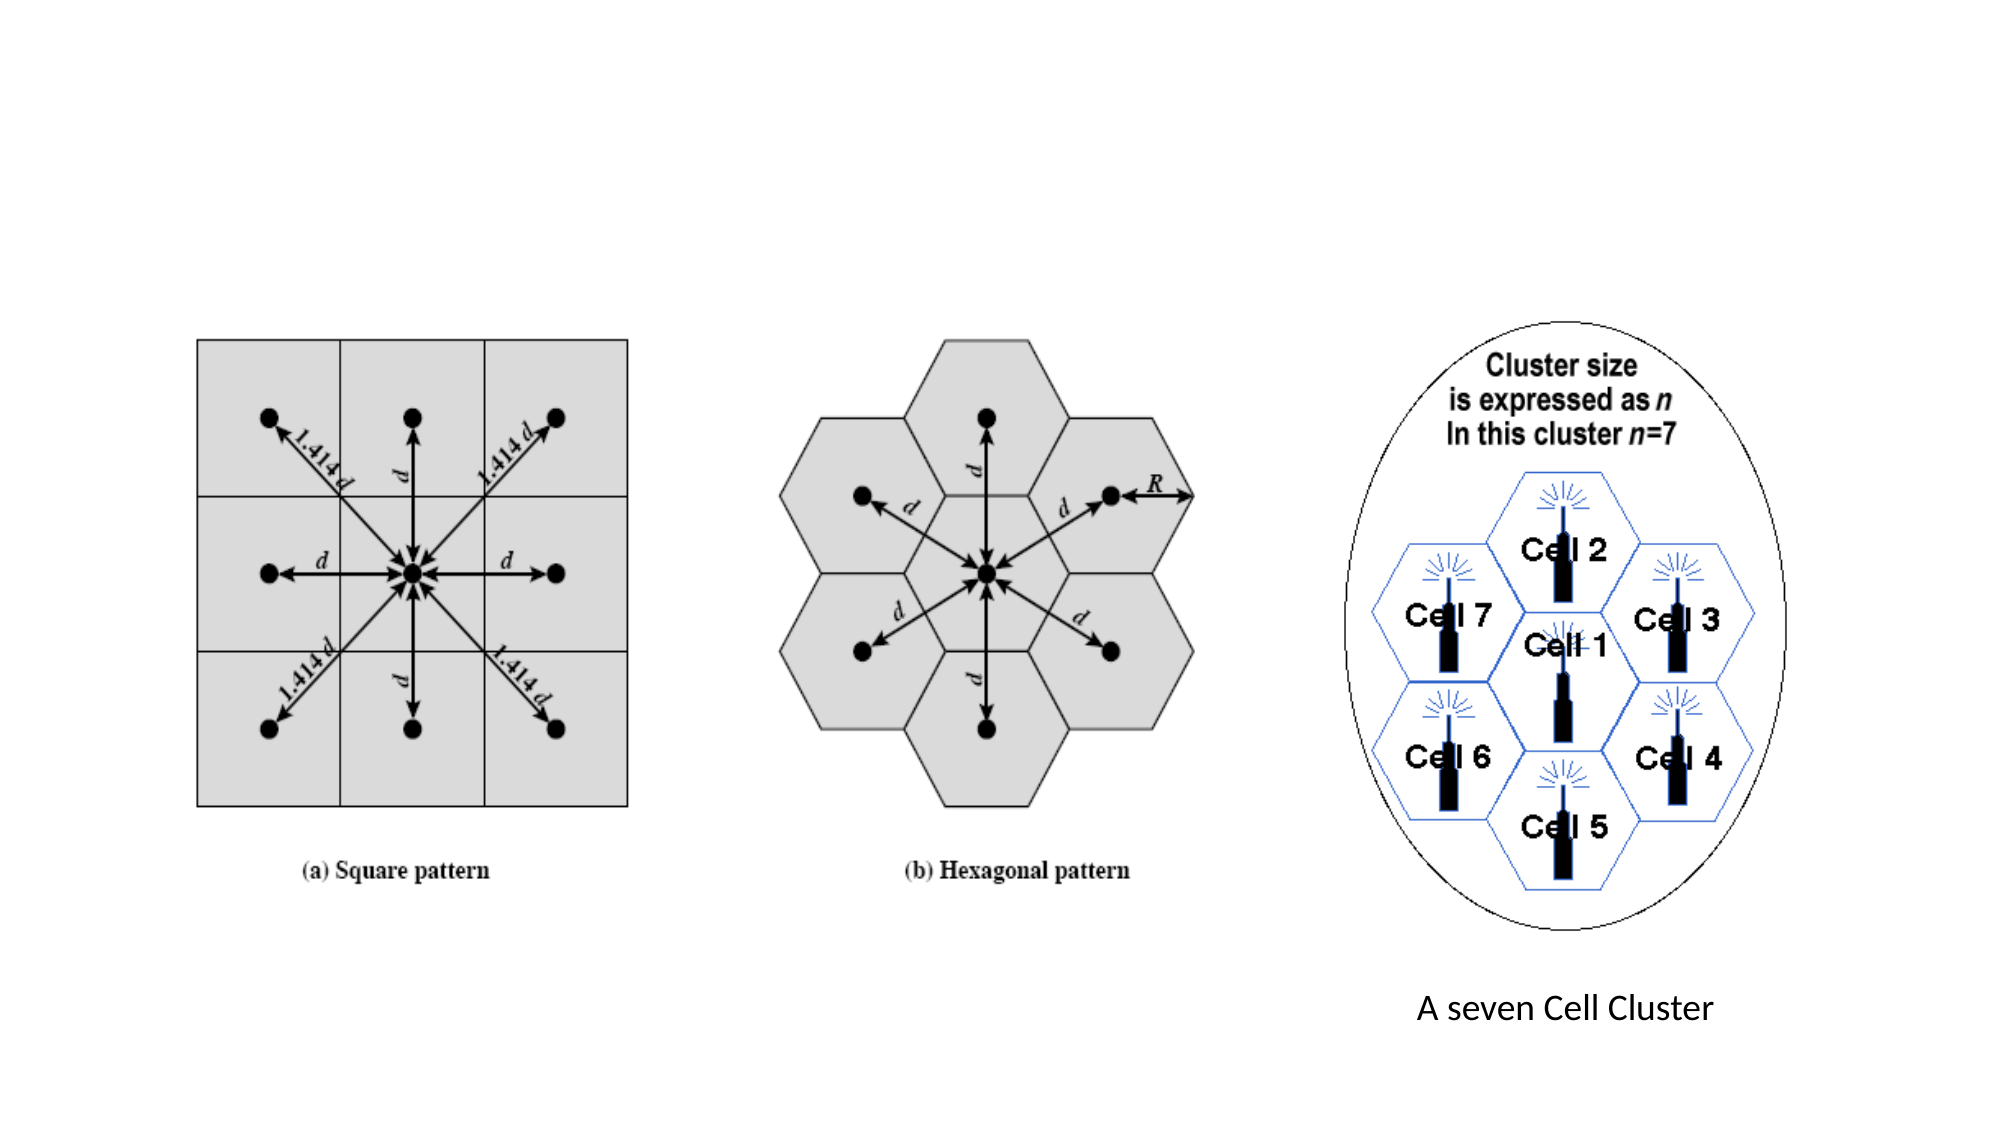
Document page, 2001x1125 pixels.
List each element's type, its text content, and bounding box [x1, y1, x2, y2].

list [1336, 317, 1795, 936]
text_box A seven Cell Cluster [1401, 975, 1730, 1036]
picture [182, 311, 1212, 909]
